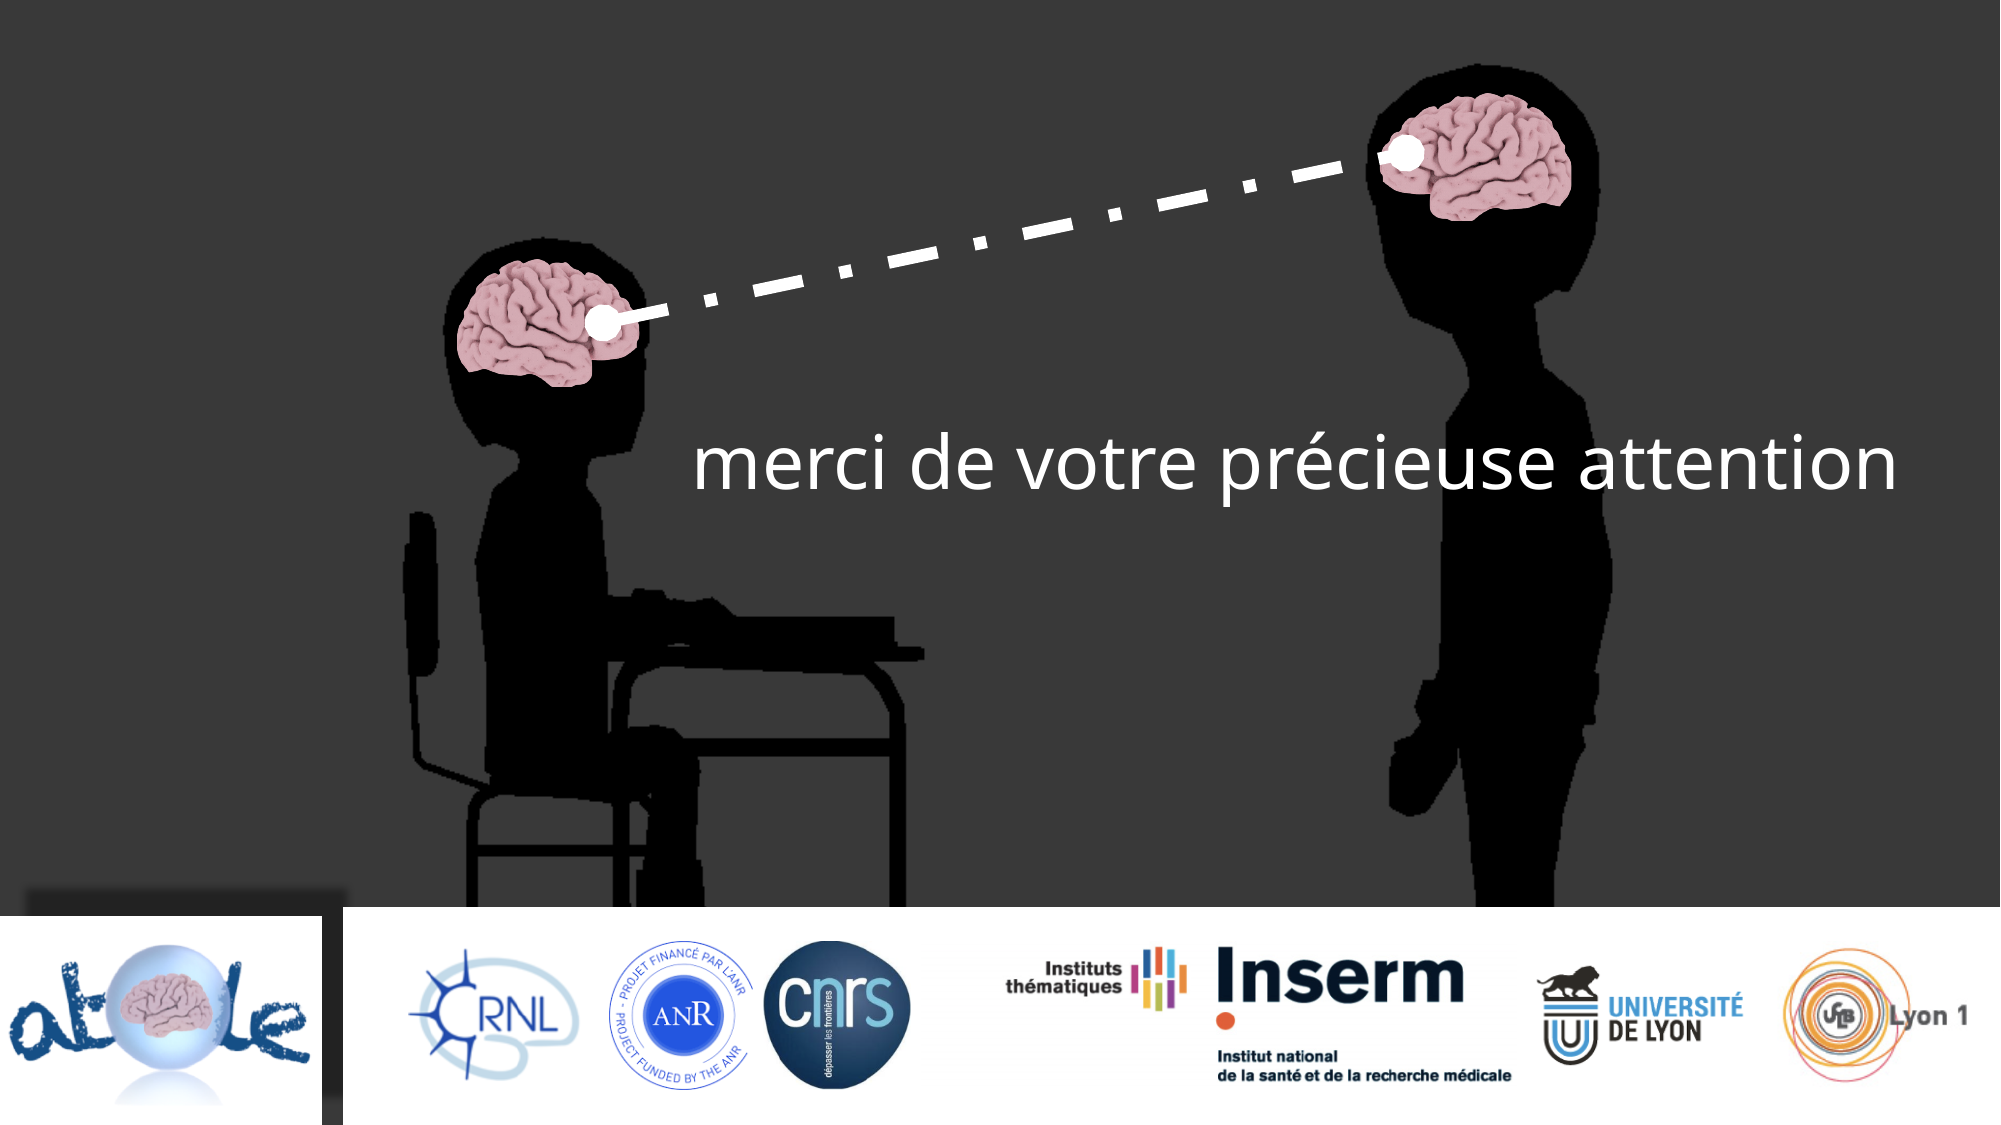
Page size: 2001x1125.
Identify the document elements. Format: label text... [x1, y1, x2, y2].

text_box merci de votre précieuse attention [1706, 407, 1916, 782]
picture [0, 916, 322, 1125]
picture [342, 0, 2000, 1125]
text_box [603, 153, 1407, 323]
